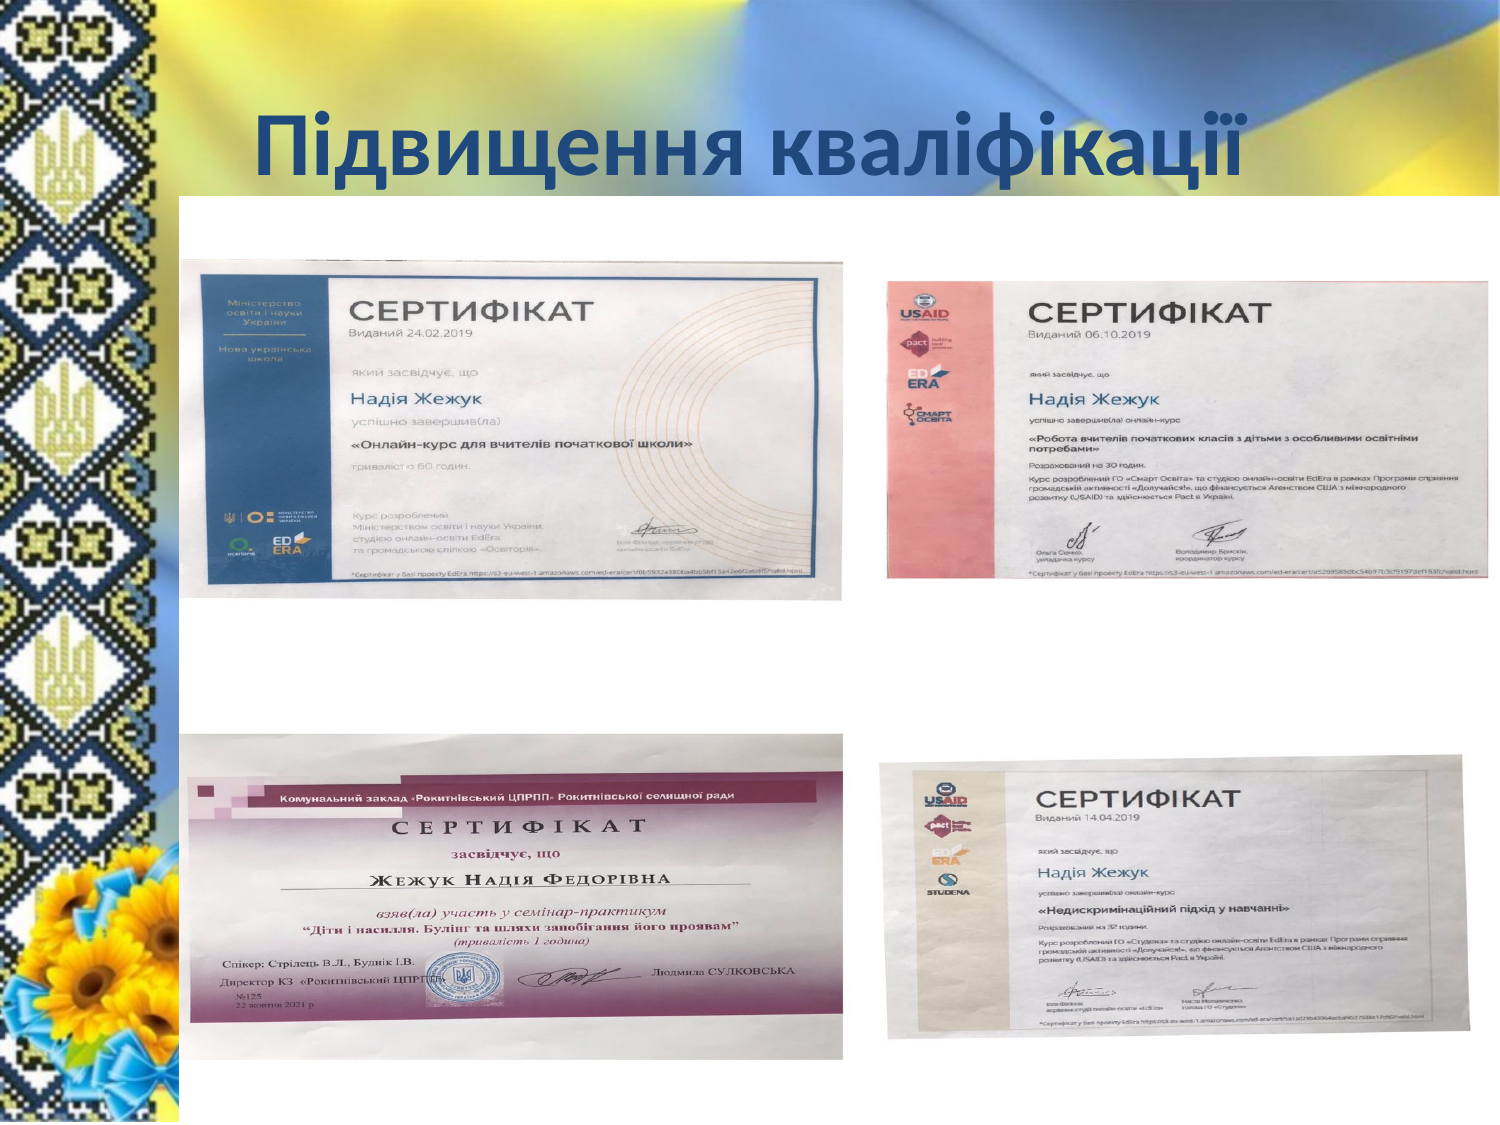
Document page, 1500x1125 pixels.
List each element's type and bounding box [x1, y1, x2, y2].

list [0, 0, 1500, 1123]
picture [178, 195, 1500, 1125]
